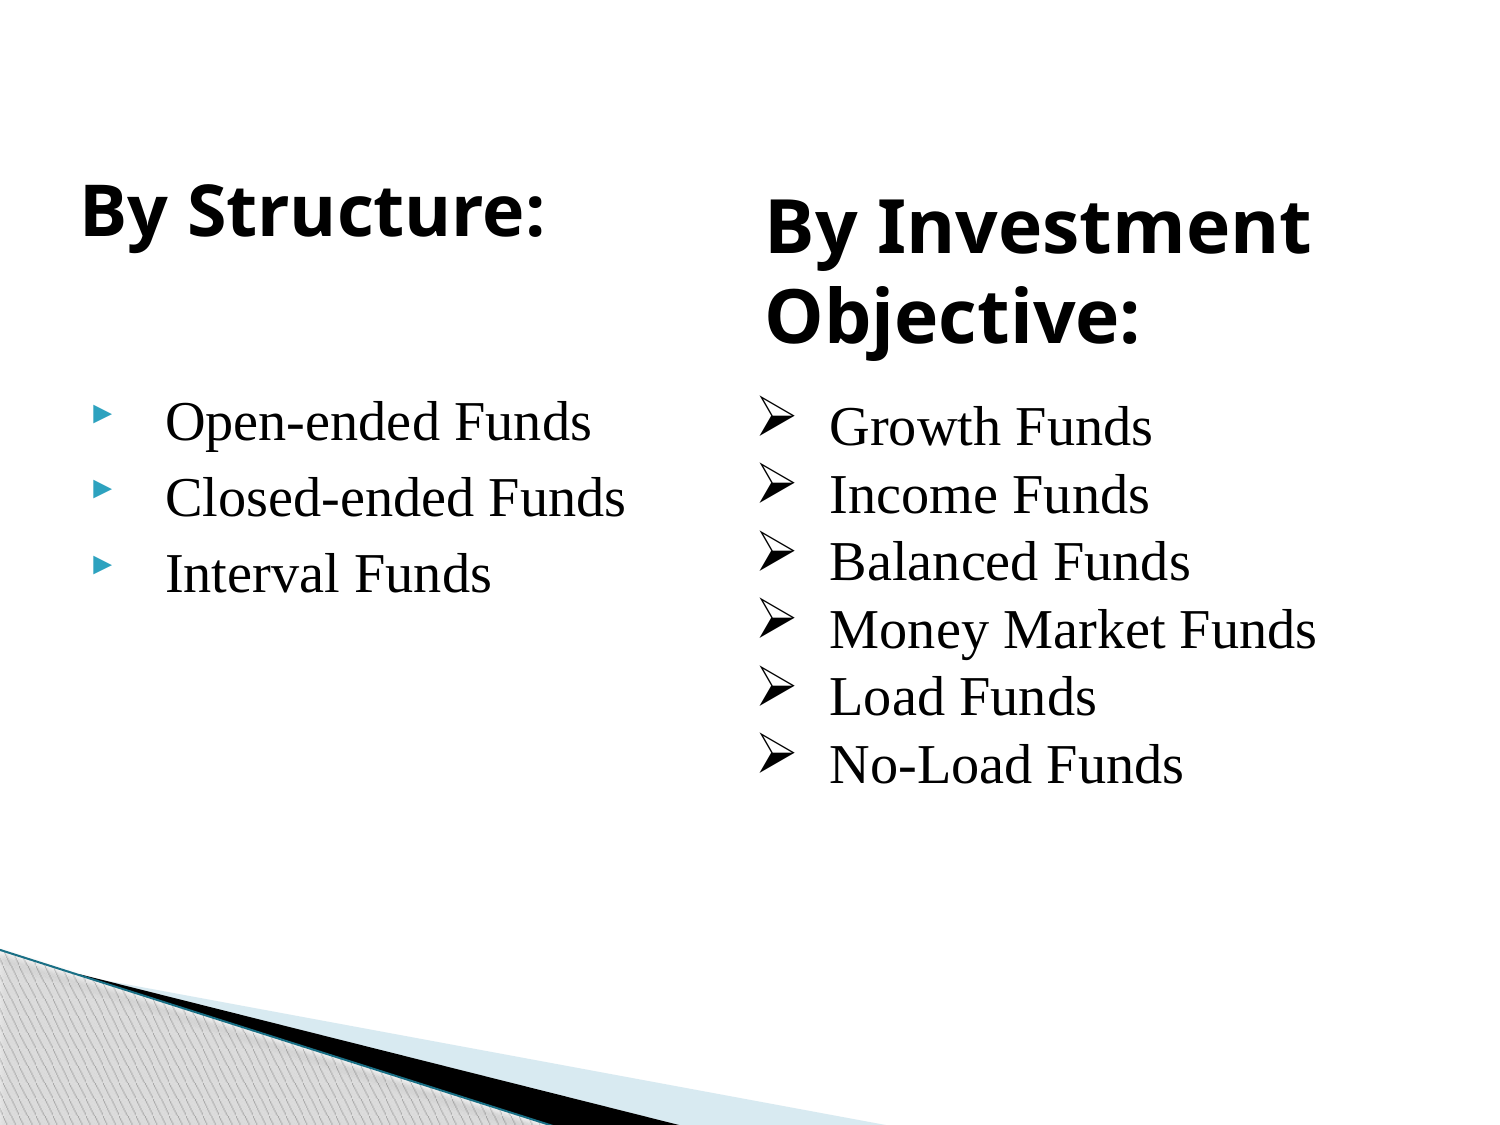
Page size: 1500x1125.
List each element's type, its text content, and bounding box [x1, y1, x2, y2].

title By Structure: [65, 156, 1416, 345]
list Open-ended Funds Closed-ended Funds Interval Funds [74, 376, 1426, 1120]
text_box Growth Funds Income Funds Balanced Funds Money Market Funds Load Funds No-Load Funds [740, 381, 1490, 870]
text_box By Investment Objective: [749, 174, 1413, 363]
